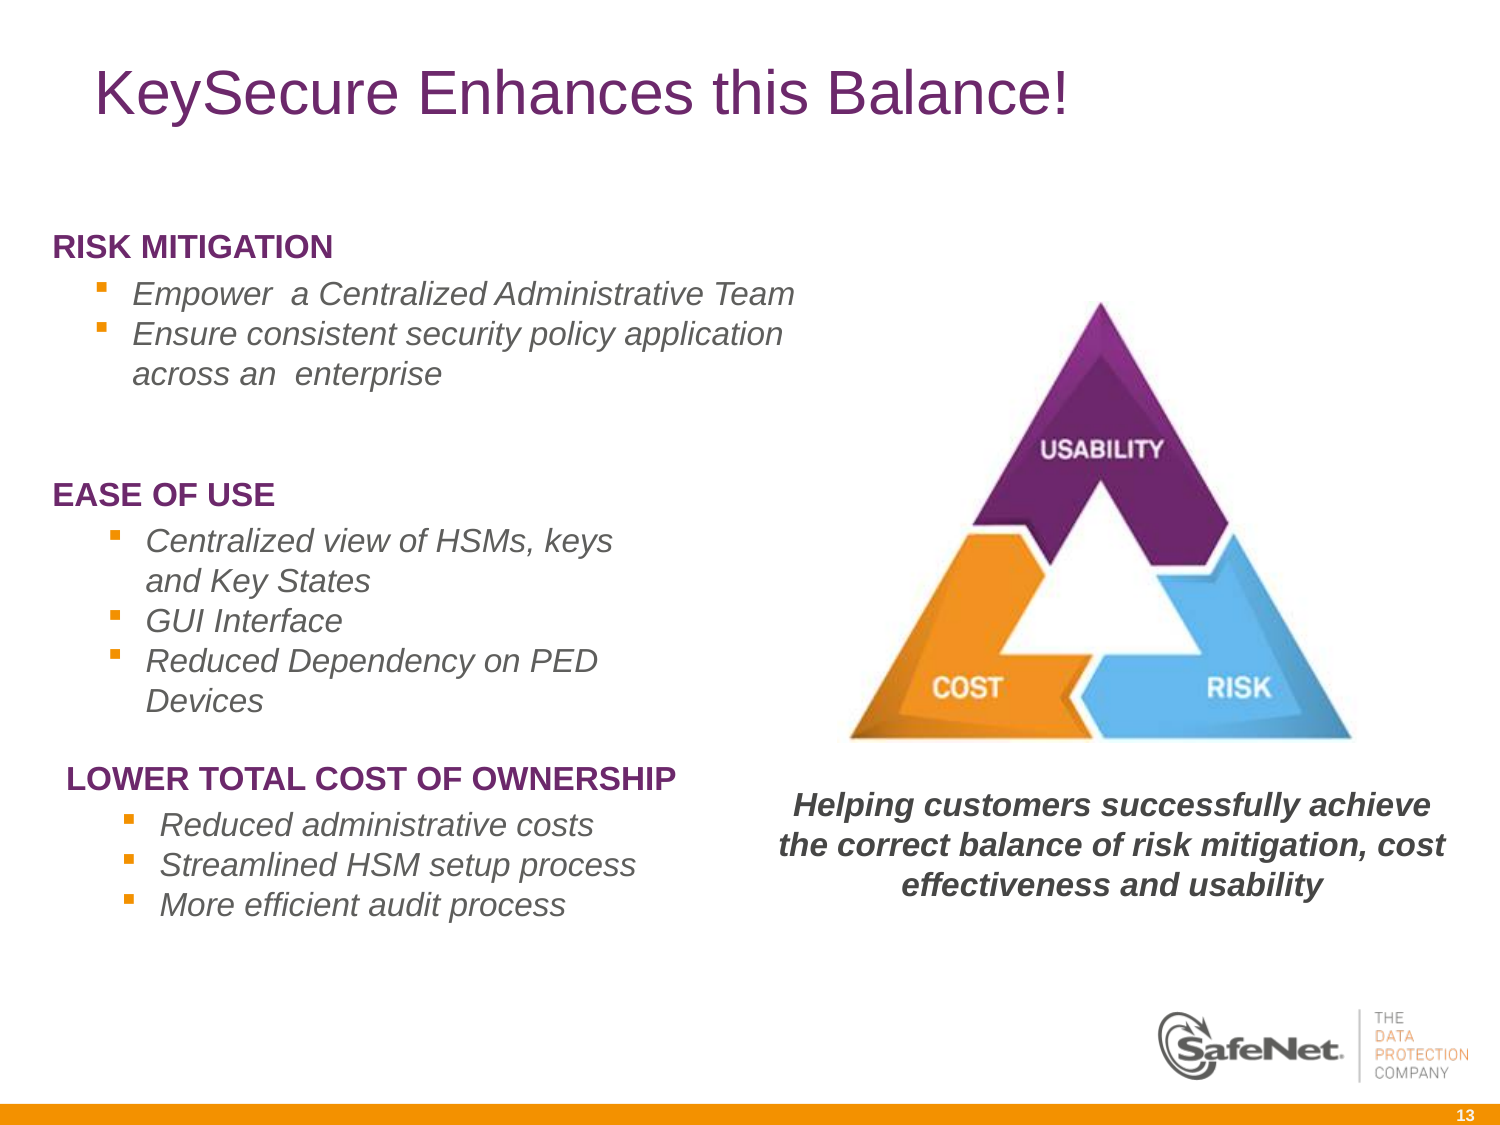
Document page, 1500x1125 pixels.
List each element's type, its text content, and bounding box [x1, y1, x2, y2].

picture [837, 300, 1360, 743]
title KeySecure Enhances this Balance! [79, 44, 1430, 138]
picture [1149, 999, 1481, 1093]
text_box Helping customers successfully achieve the correct balance of risk mitigation, cost effectiveness and usability [879, 776, 1463, 911]
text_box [37, 209, 876, 938]
